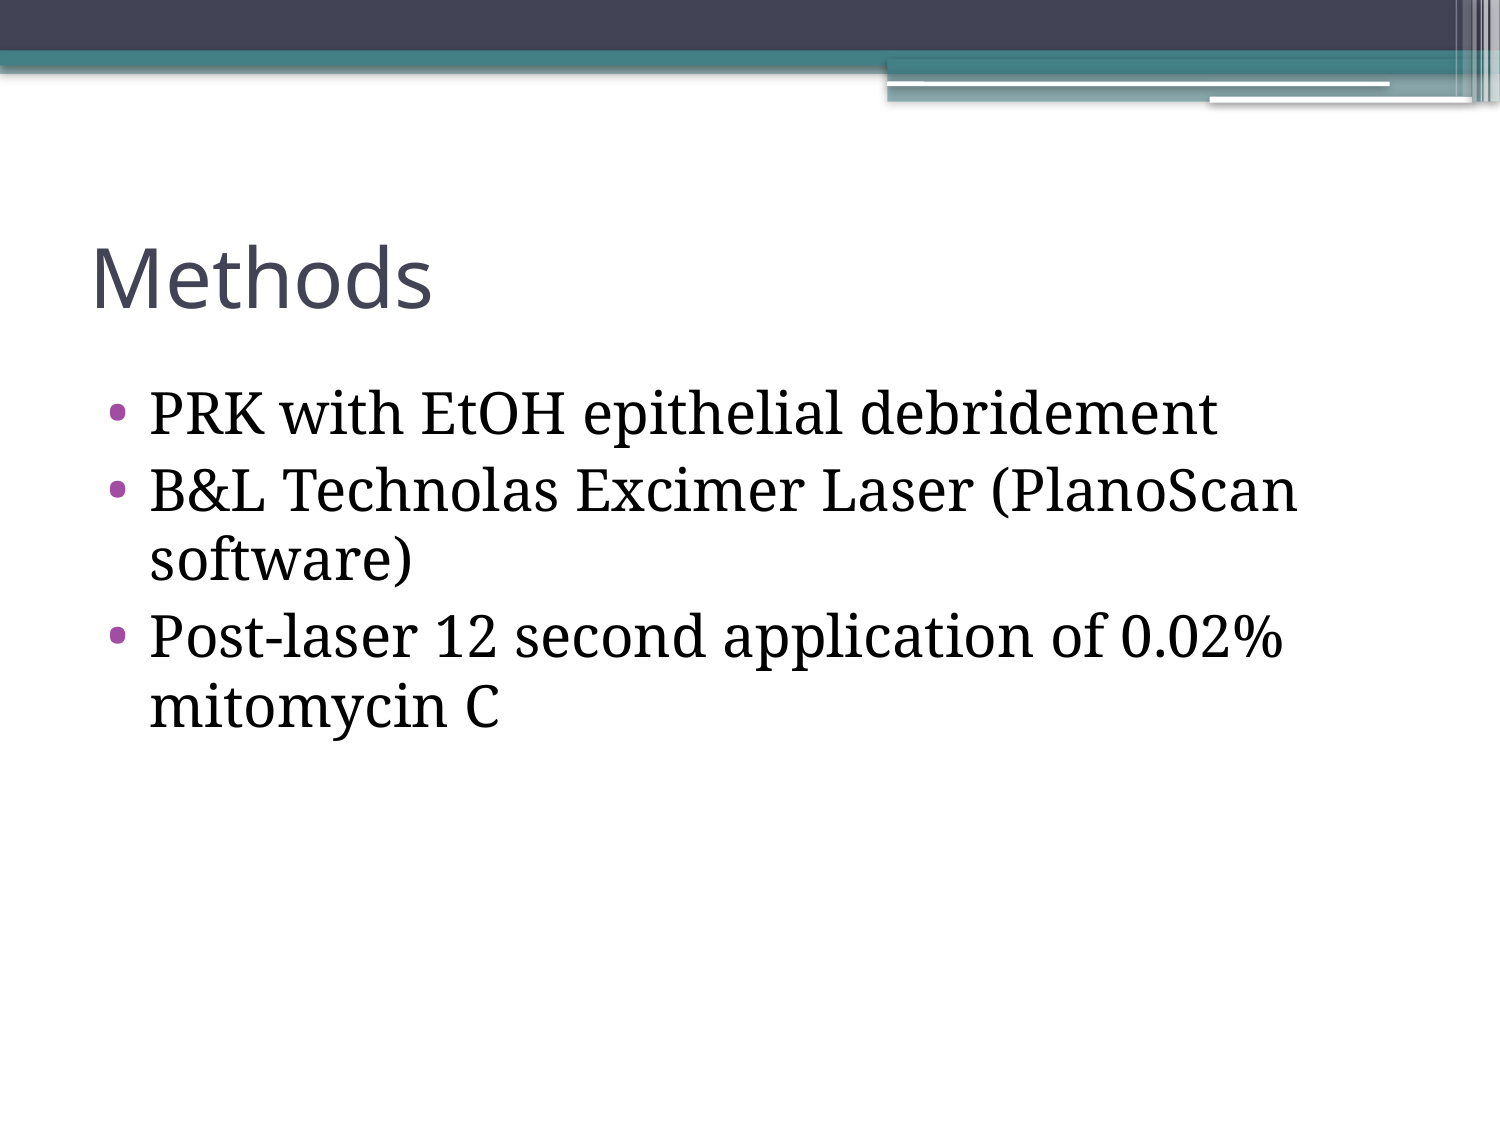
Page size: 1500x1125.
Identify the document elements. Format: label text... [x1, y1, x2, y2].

list PRK with EtOH epithelial debridement B&L Technolas Excimer Laser (PlanoScan software) Post-laser 12 second application of 0.02% mitomycin C [75, 368, 1425, 1079]
title Methods [75, 187, 1425, 363]
